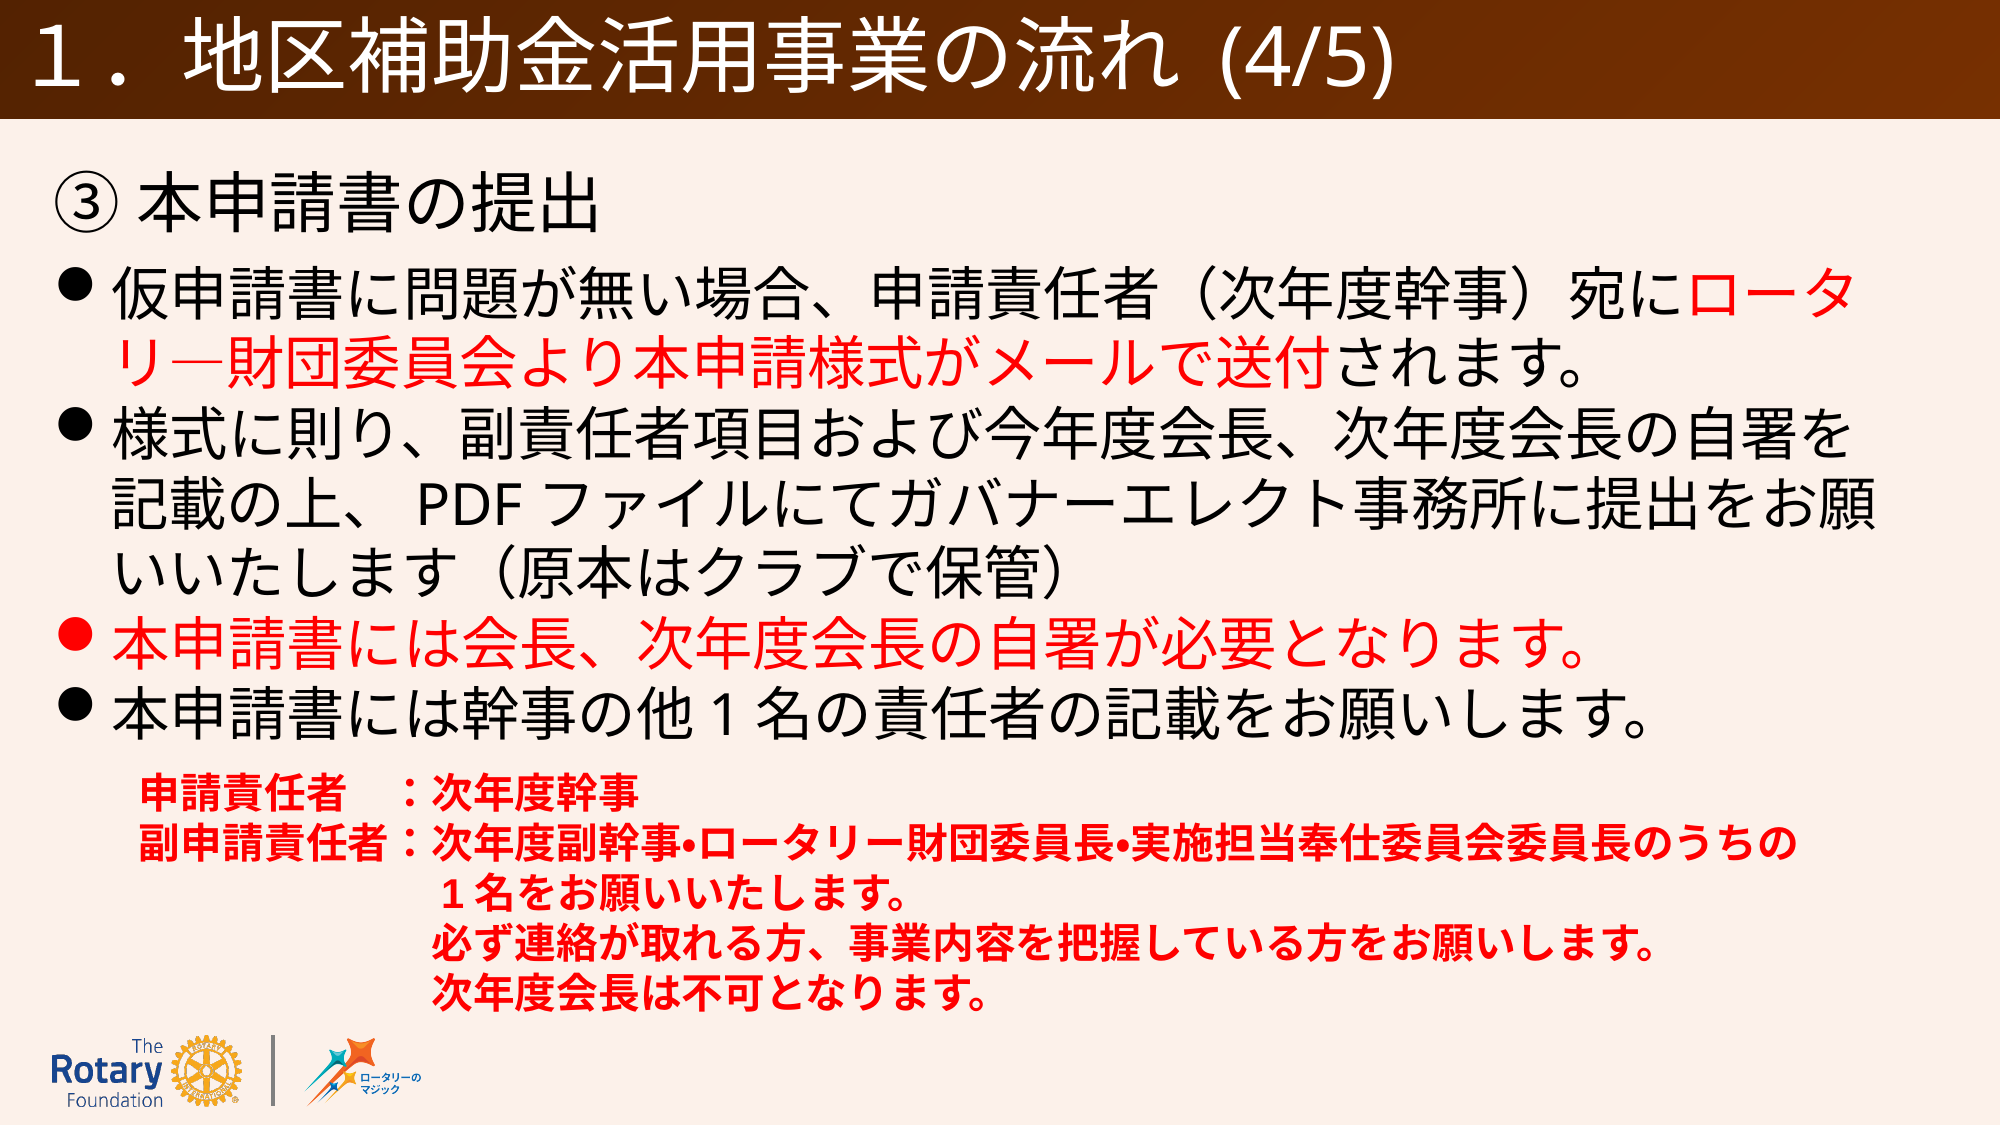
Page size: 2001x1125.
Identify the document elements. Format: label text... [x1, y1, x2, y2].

text_box 仮申請書に問題が無い場合、申請責任者（次年度幹事）宛にロータリ―財団委員会より本申請様式がメールで送付されます。 様式に則り、副責任者項目および今年度会長、次年度会長の自署を記載の上、PDFファイルにてガバナーエレクト事務所に提出をお願いいたします（原本はクラブで保管） 本申請書には会長、次年度会長の自署が必要となります。 本申請書には幹事の他1名の責任者の記載をお願いします。 [38, 249, 1920, 754]
text_box 申請責任者 ：次年度幹事 副申請責任者：次年度副幹事・ロータリー財団委員長・実施担当奉仕委員会委員長のうちの 1名をお願いいたします。 必ず連絡が取れる方、事業内容を把握している方をお願いします。 次年度会長は不可となります。 [124, 759, 1961, 1025]
picture [304, 1038, 421, 1107]
text_box ③本申請書の提出 [38, 153, 1961, 249]
title １．地区補助金活用事業の流れ (4/5) [0, 0, 2000, 119]
picture [52, 1035, 242, 1107]
